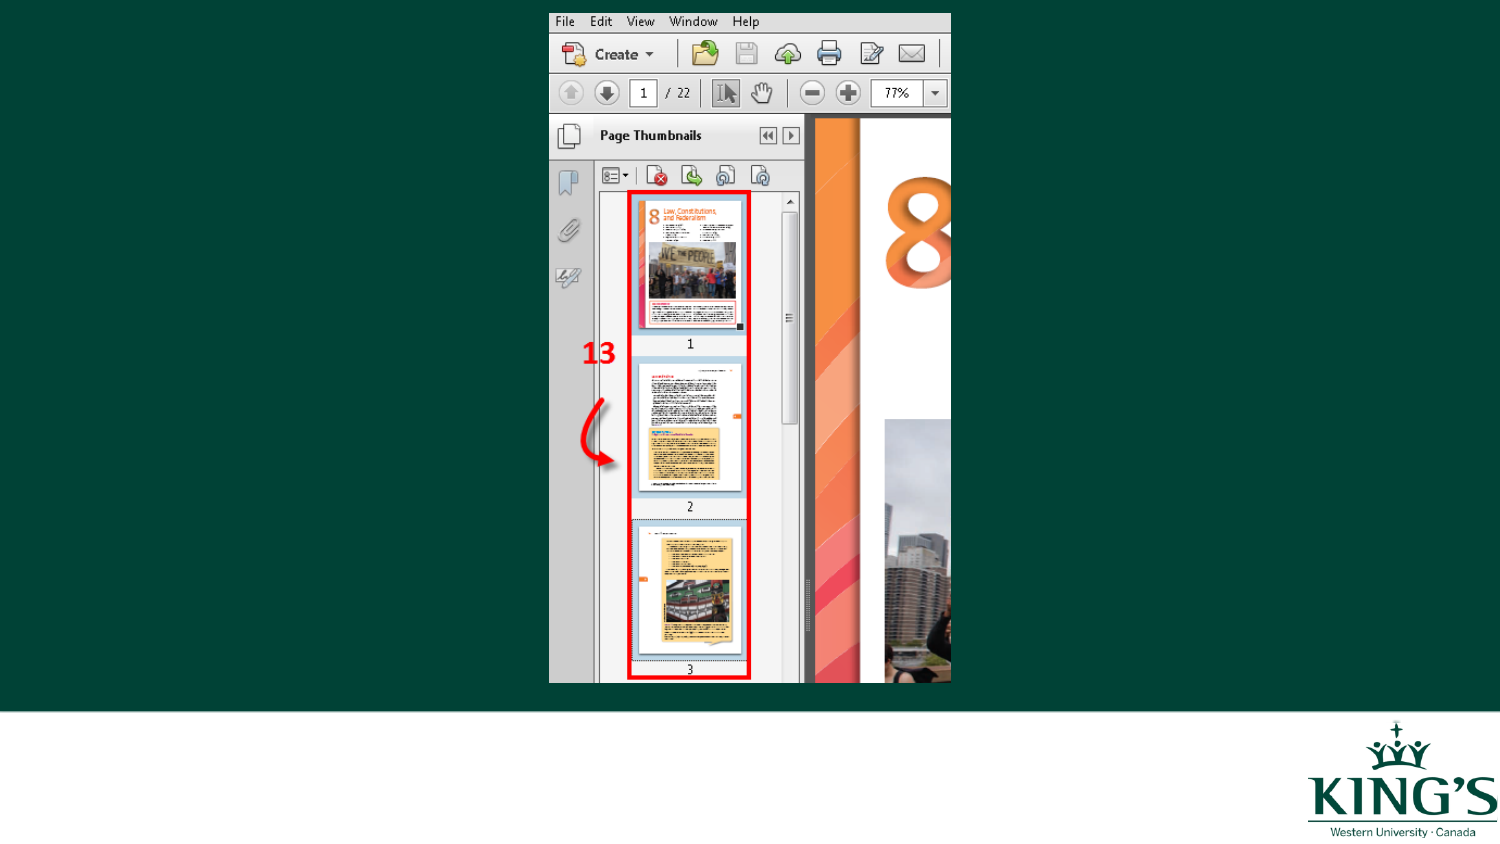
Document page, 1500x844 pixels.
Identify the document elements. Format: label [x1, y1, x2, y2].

picture [548, 13, 951, 684]
picture [0, 711, 1500, 844]
